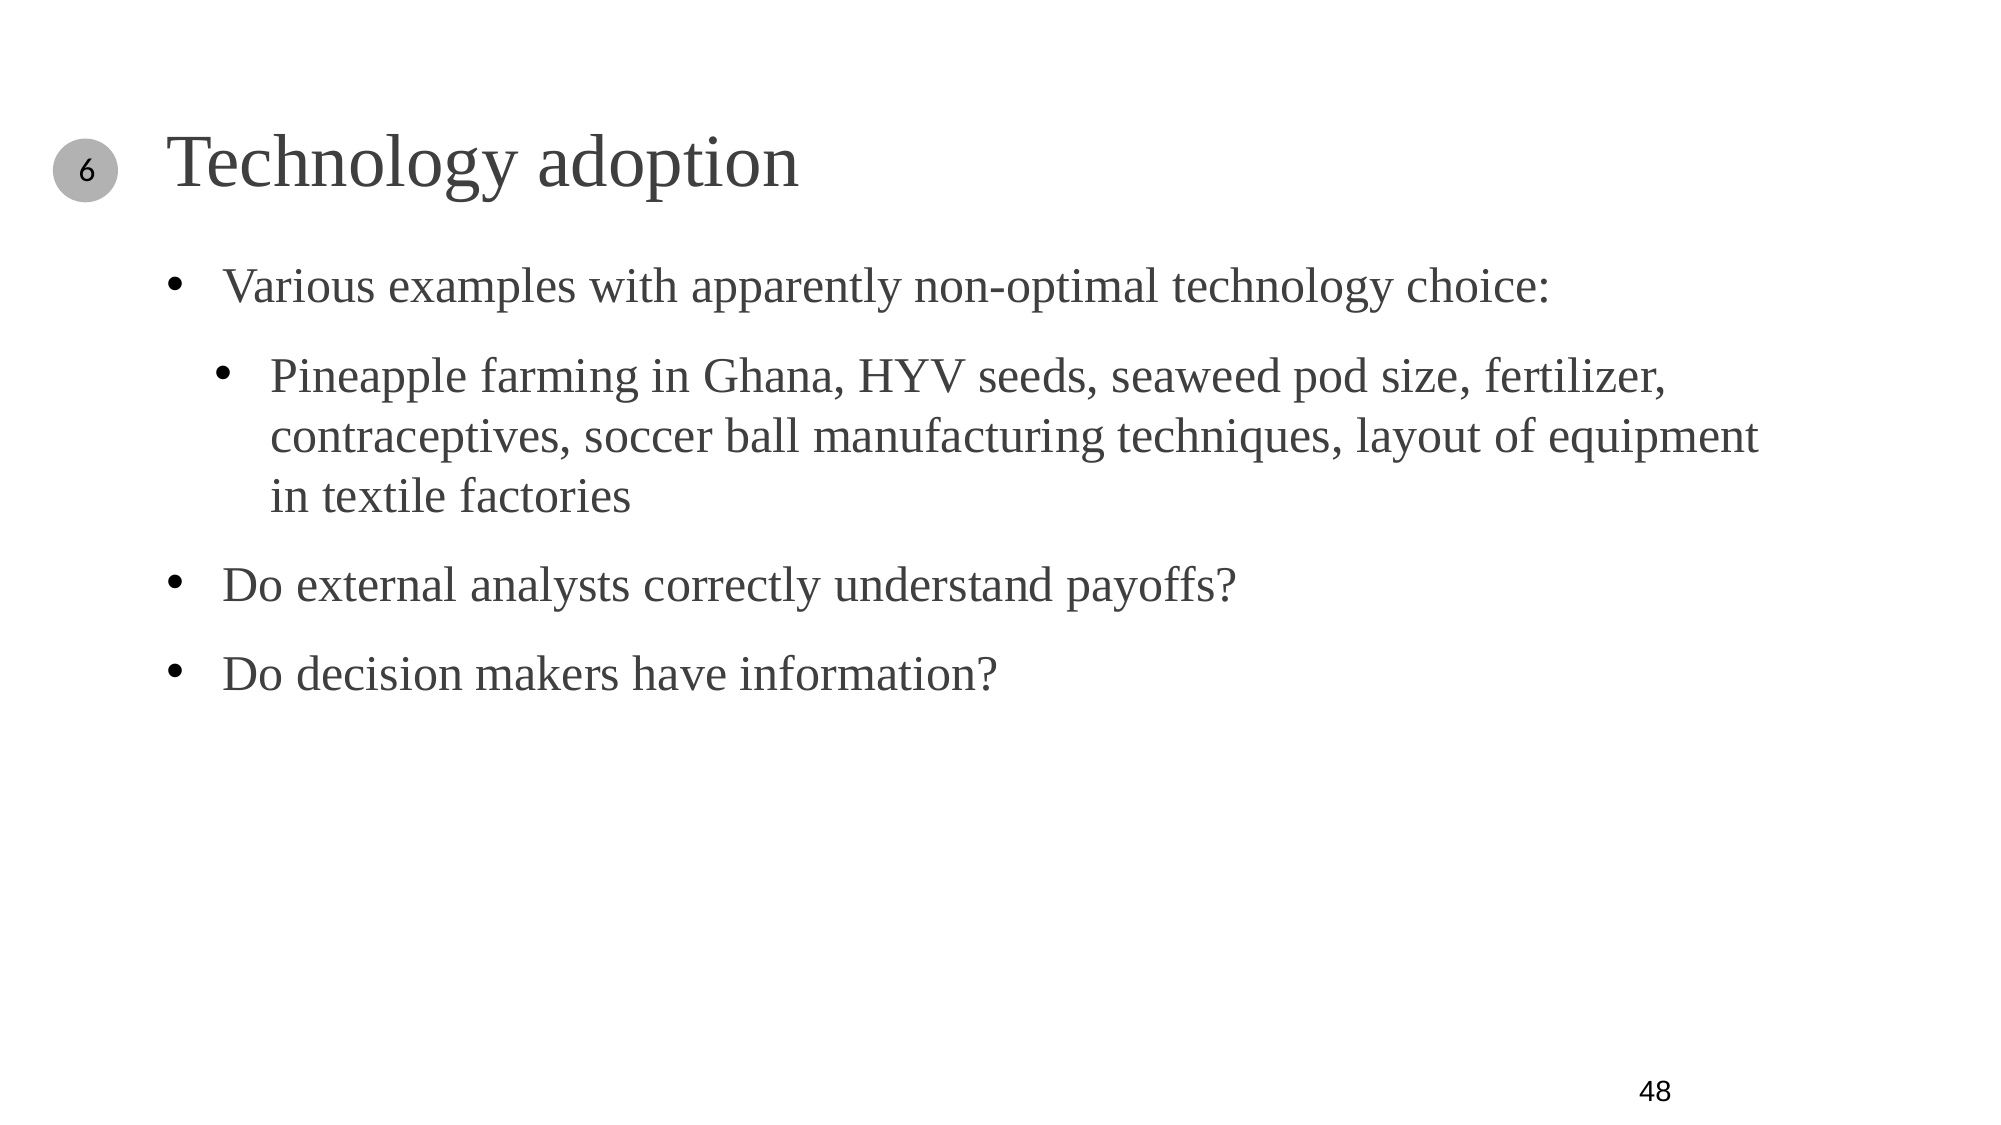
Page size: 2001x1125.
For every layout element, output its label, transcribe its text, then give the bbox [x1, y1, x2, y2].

text_box Technology adoption [146, 105, 1797, 233]
list Various examples with apparently non-optimal technology choice: Pineapple farming in Ghana, HYV seeds, seaweed pod size, fertilizer, contraceptives, soccer ball manufacturing techniques, layout of equipment in textile factories Do external analysts correctly understand payoffs? Do decision makers have information? [146, 232, 1830, 963]
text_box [50, 138, 123, 203]
slide_number 48 [1624, 1059, 1840, 1120]
